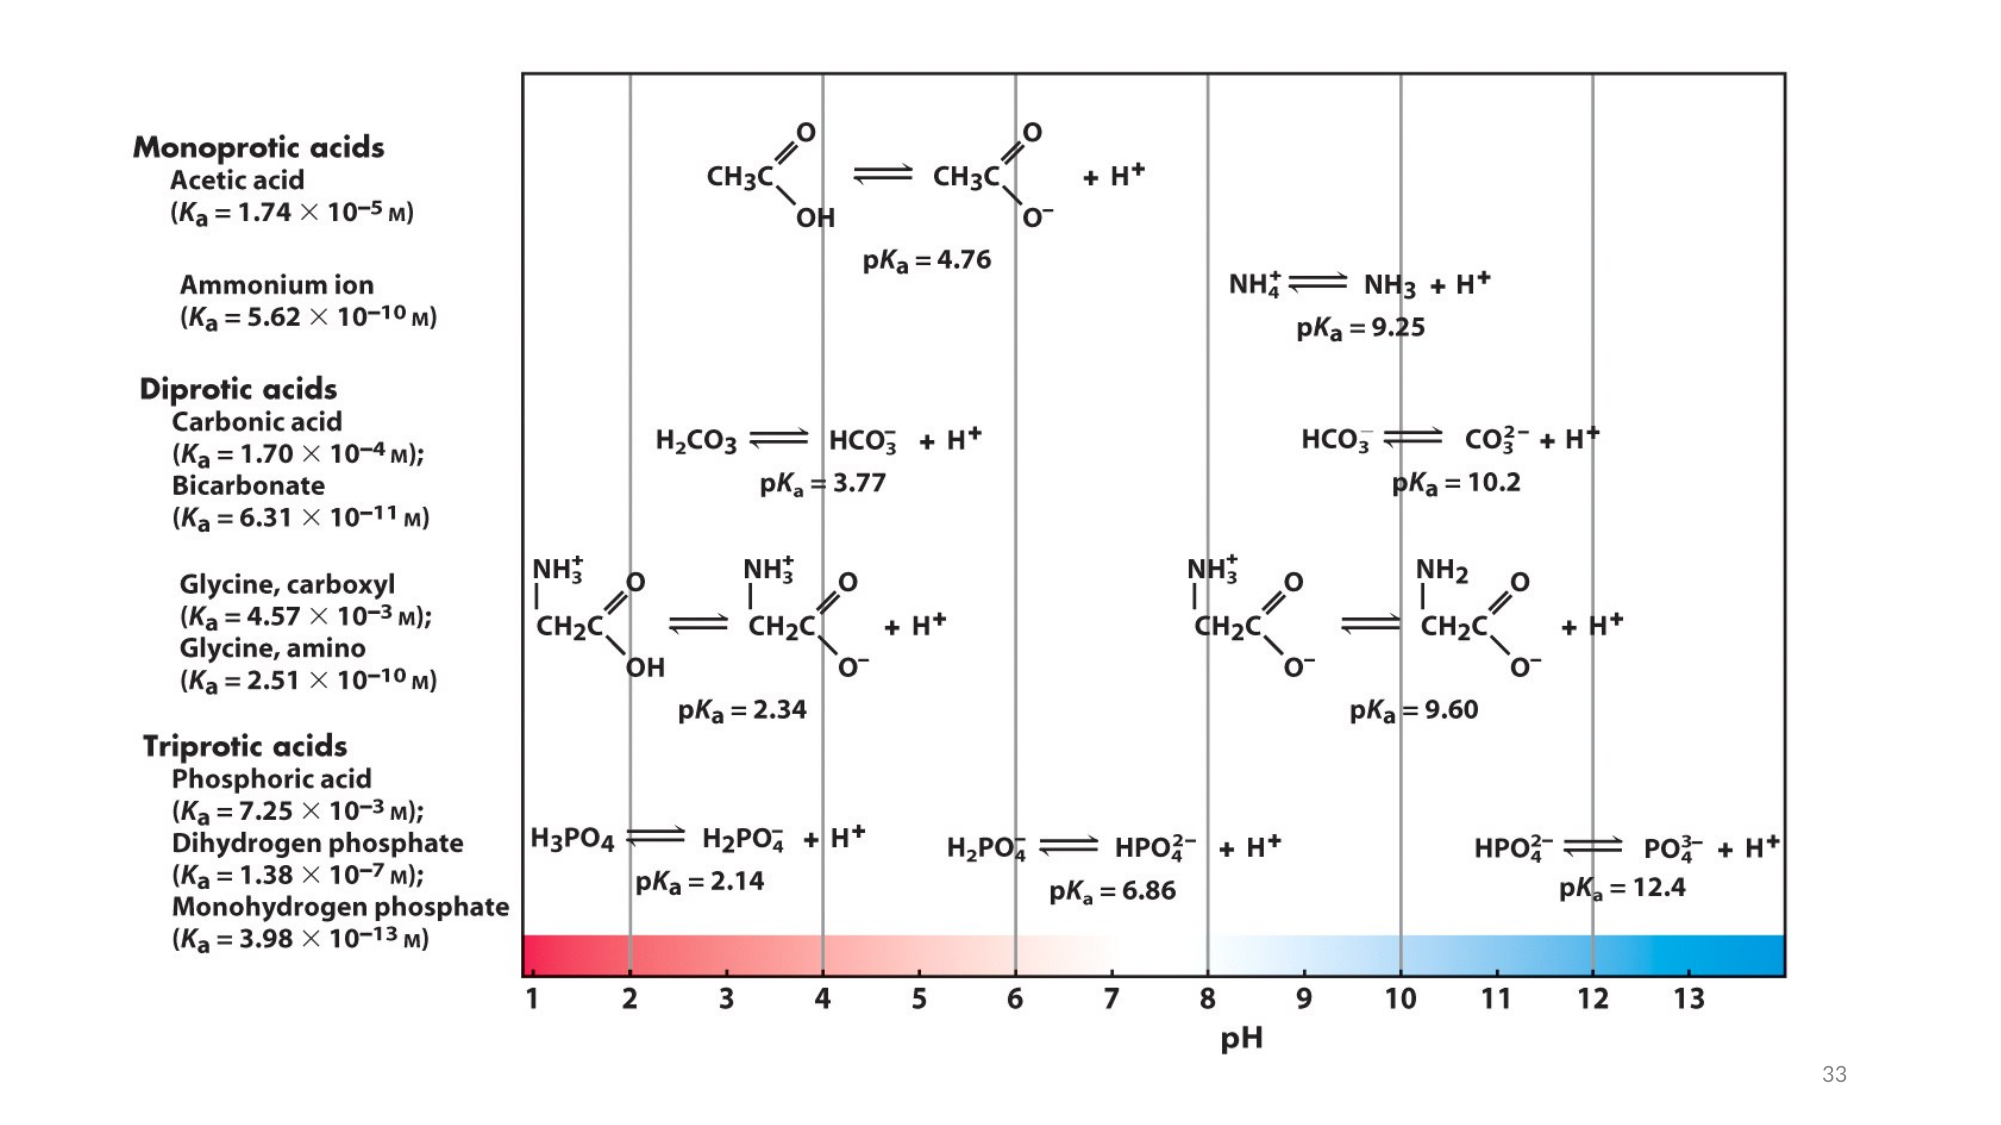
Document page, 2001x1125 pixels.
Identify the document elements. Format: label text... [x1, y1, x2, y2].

slide_number 33 [1412, 1042, 1863, 1103]
picture [125, 64, 1791, 1064]
